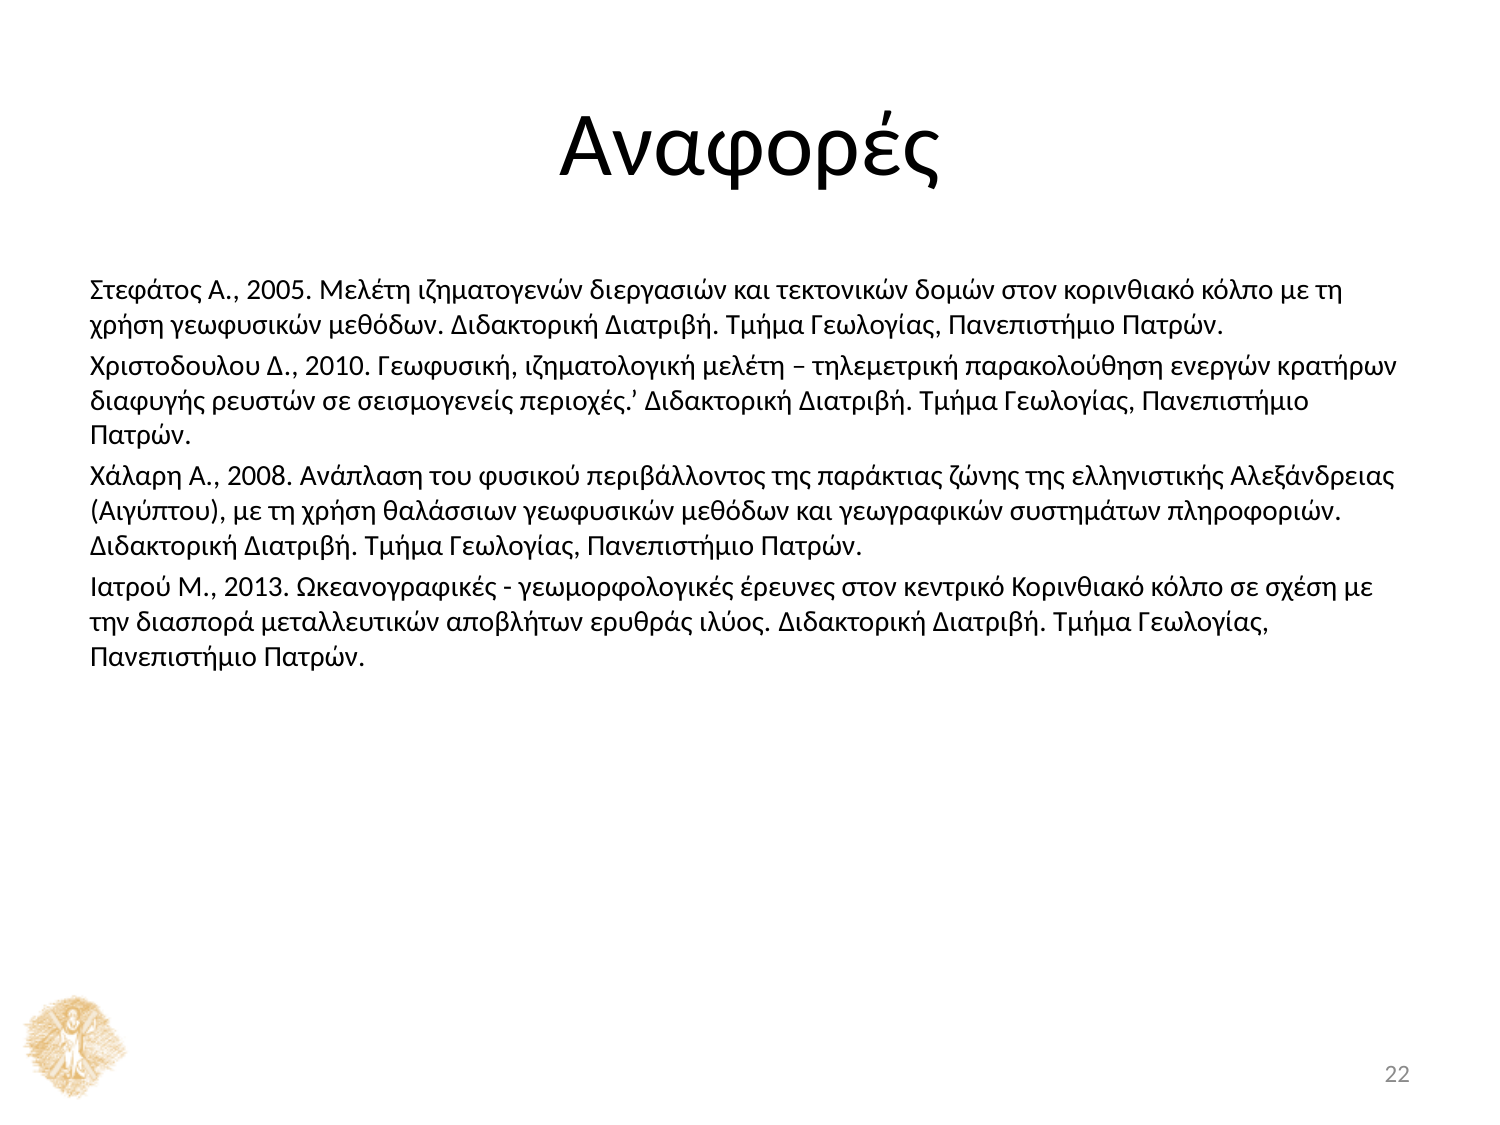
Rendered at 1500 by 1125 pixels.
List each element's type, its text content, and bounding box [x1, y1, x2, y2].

picture [17, 986, 137, 1103]
slide_number 22 [1074, 1042, 1425, 1103]
list Στεφάτος Α., 2005. Μελέτη ιζηματογενών διεργασιών και τεκτονικών δομών στον κορινθιακό κόλπο με τη χρήση γεωφυσικών μεθόδων. Διδακτορική Διατριβή. Τμήμα Γεωλογίας, Πανεπιστήμιο Πατρών. Χριστοδουλου Δ., 2010. Γεωφυσική, ιζηματολογική μελέτη – τηλεμετρική παρακολούθηση ενεργών κρατήρων διαφυγής ρευστών σε σεισμογενείς περιοχές.’ Διδακτορική Διατριβή. Τμήμα Γεωλογίας, Πανεπιστήμιο Πατρών. Χάλαρη Α., 2008. Ανάπλαση του φυσικού περιβάλλοντος της παράκτιας ζώνης της ελληνιστικής Αλεξάνδρειας (Αιγύπτου), με τη χρήση θαλάσσιων γεωφυσικών μεθόδων και γεωγραφικών συστημάτων πληροφοριών. Διδακτορική Διατριβή. Τμήμα Γεωλογίας, Πανεπιστήμιο Πατρών. Ιατρού Μ., 2013. Ωκεανογραφικές - γεωμορφολογικές έρευνες στον κεντρικό Κορινθιακό κόλπο σε σχέση με την διασπορά μεταλλευτικών αποβλήτων ερυθράς ιλύος. Διδακτορική Διατριβή. Τμήμα Γεωλογίας, Πανεπιστήμιο Πατρών. [75, 262, 1425, 1005]
title Αναφορές [75, 45, 1425, 233]
